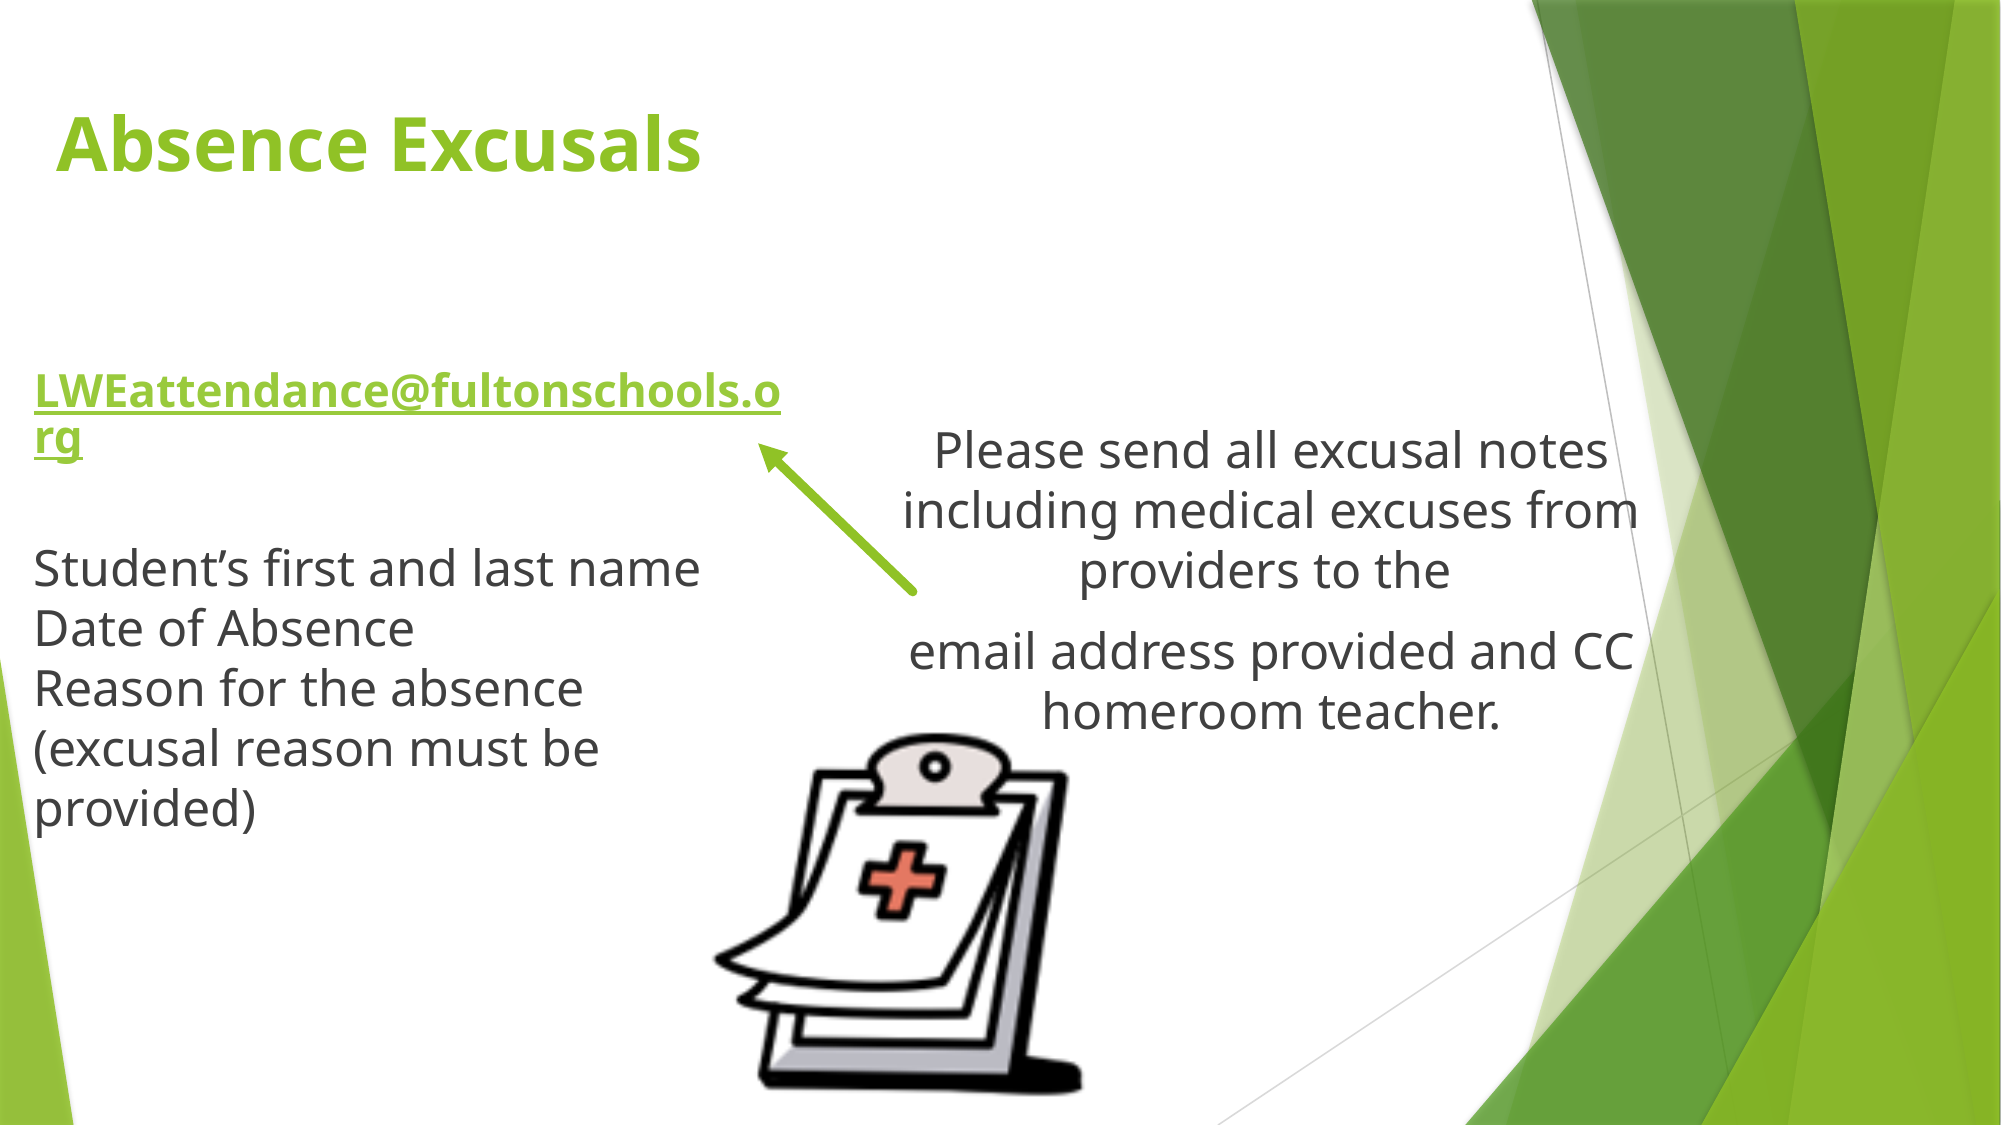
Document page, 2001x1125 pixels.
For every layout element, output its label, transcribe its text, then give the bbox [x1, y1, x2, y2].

list Please send all excusal notes including medical excuses from providers to the email address provided and CC homeroom teacher. [846, 411, 1697, 1125]
picture [683, 639, 1128, 1125]
title Absence Excusals [41, 88, 1452, 306]
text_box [757, 442, 914, 593]
list LWEattendance@fultonschools.org Student’s first and last name Date of Absence Reason for the absence (excusal reason must be provided) [18, 354, 817, 949]
